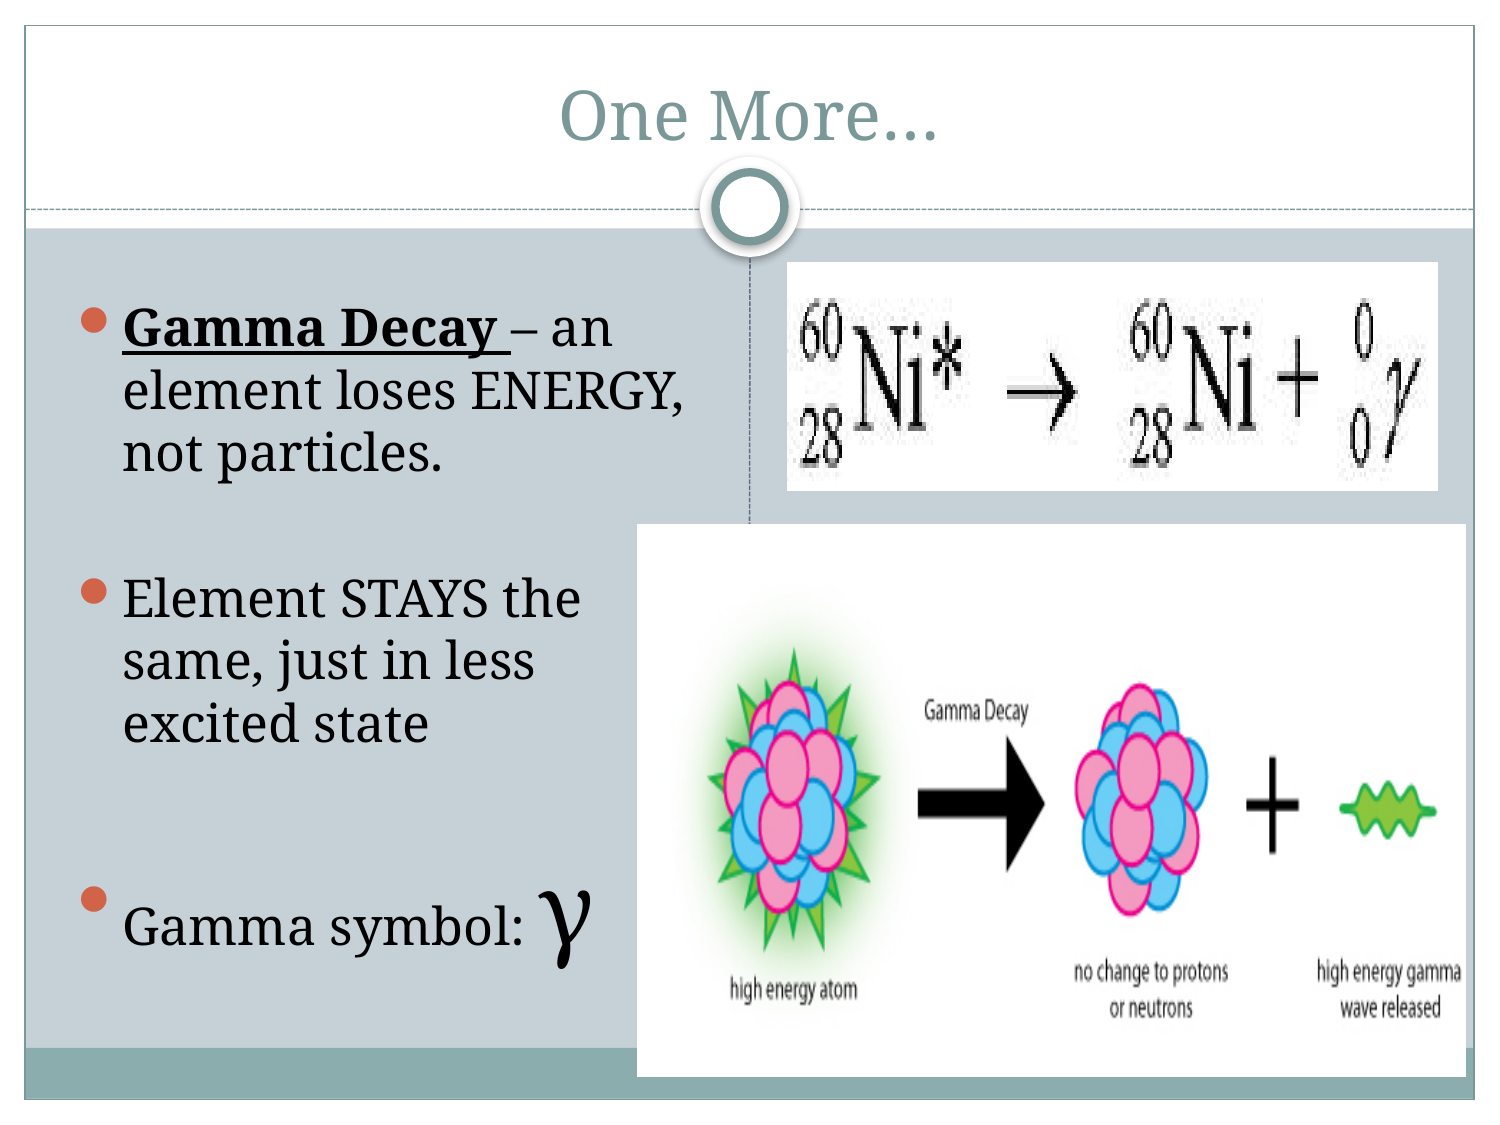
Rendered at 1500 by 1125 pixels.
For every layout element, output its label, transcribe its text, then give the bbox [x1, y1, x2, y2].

picture [637, 524, 1466, 1077]
title One More… [49, 37, 1450, 162]
picture [787, 262, 1438, 491]
list Gamma Decay – an element loses ENERGY, not particles. Element STAYS the same, just in less excited state Gamma symbol: γ [62, 287, 725, 1030]
